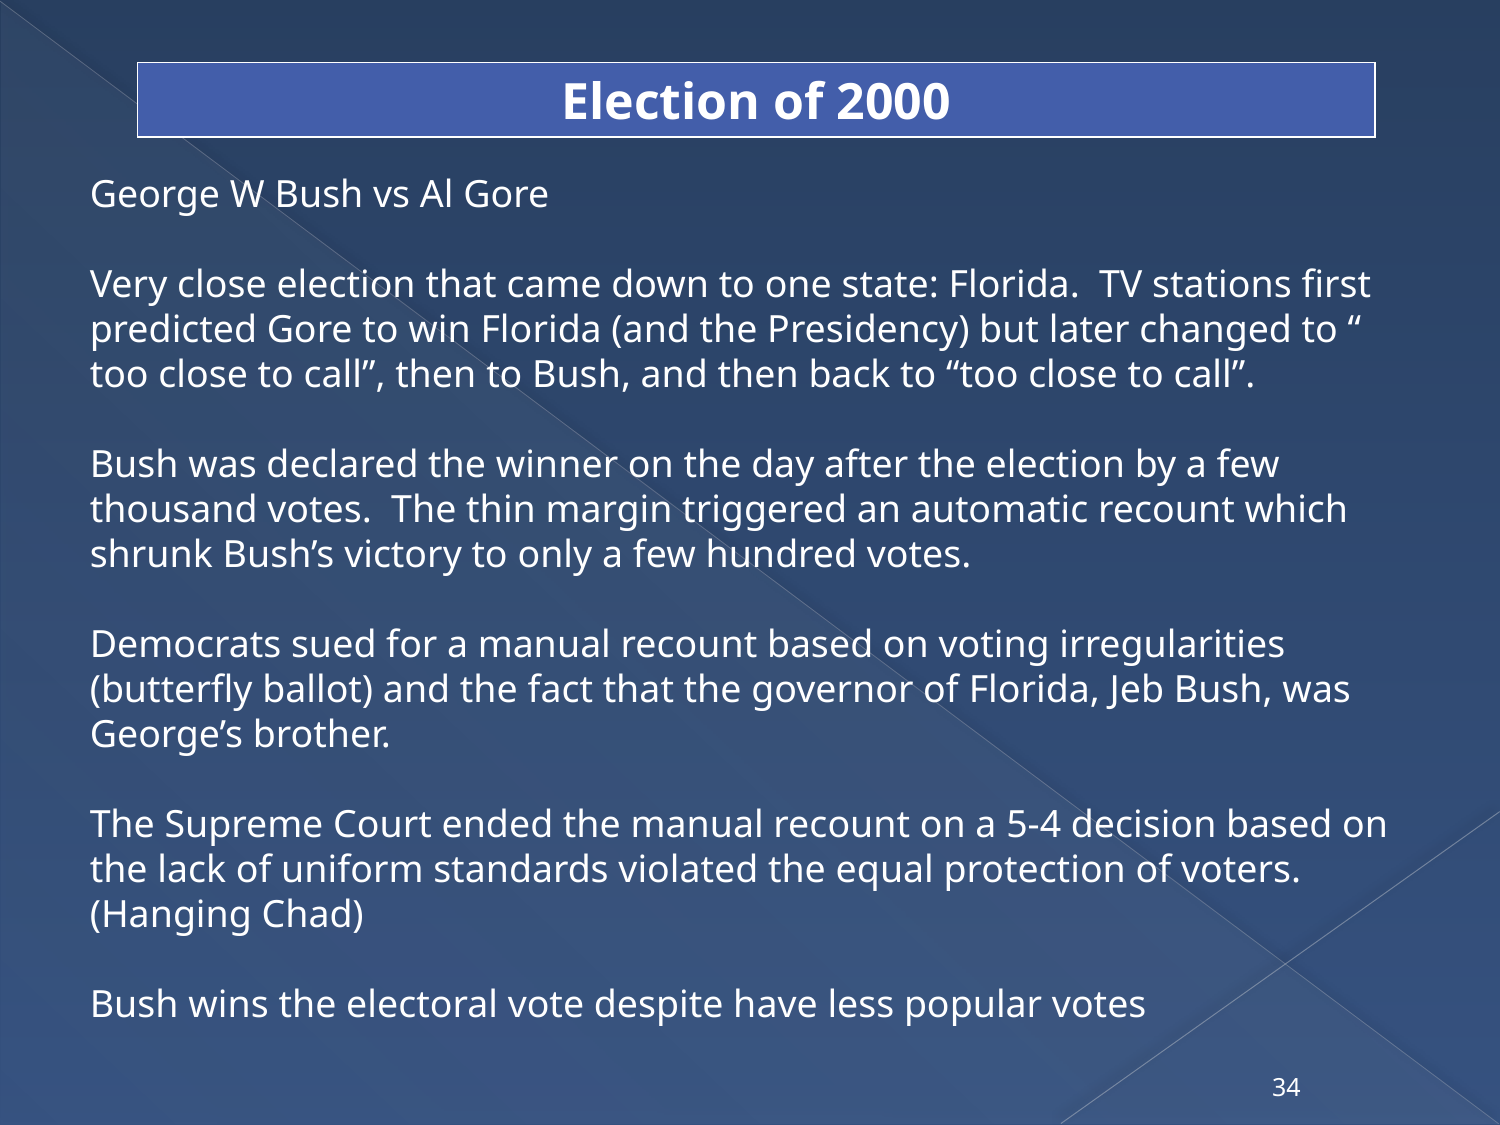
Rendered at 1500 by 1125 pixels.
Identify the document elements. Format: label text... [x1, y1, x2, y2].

slide_number 34 [1245, 1063, 1328, 1113]
text_box George W Bush vs Al Gore Very close election that came down to one state: Florida. TV stations first predicted Gore to win Florida (and the Presidency) but later changed to “ too close to call”, then to Bush, and then back to “too close to call”. Bush was declared the winner on the day after the election by a few thousand votes. The thin margin triggered an automatic recount which shrunk Bush’s victory to only a few hundred votes. Democrats sued for a manual recount based on voting irregularities (butterfly ballot) and the fact that the governor of Florida, Jeb Bush, was George’s brother. The Supreme Court ended the manual recount on a 5-4 decision based on the lack of uniform standards violated the equal protection of voters. (Hanging Chad) Bush wins the electoral vote despite have less popular votes [74, 162, 1438, 1033]
text_box Election of 2000 [137, 62, 1375, 138]
